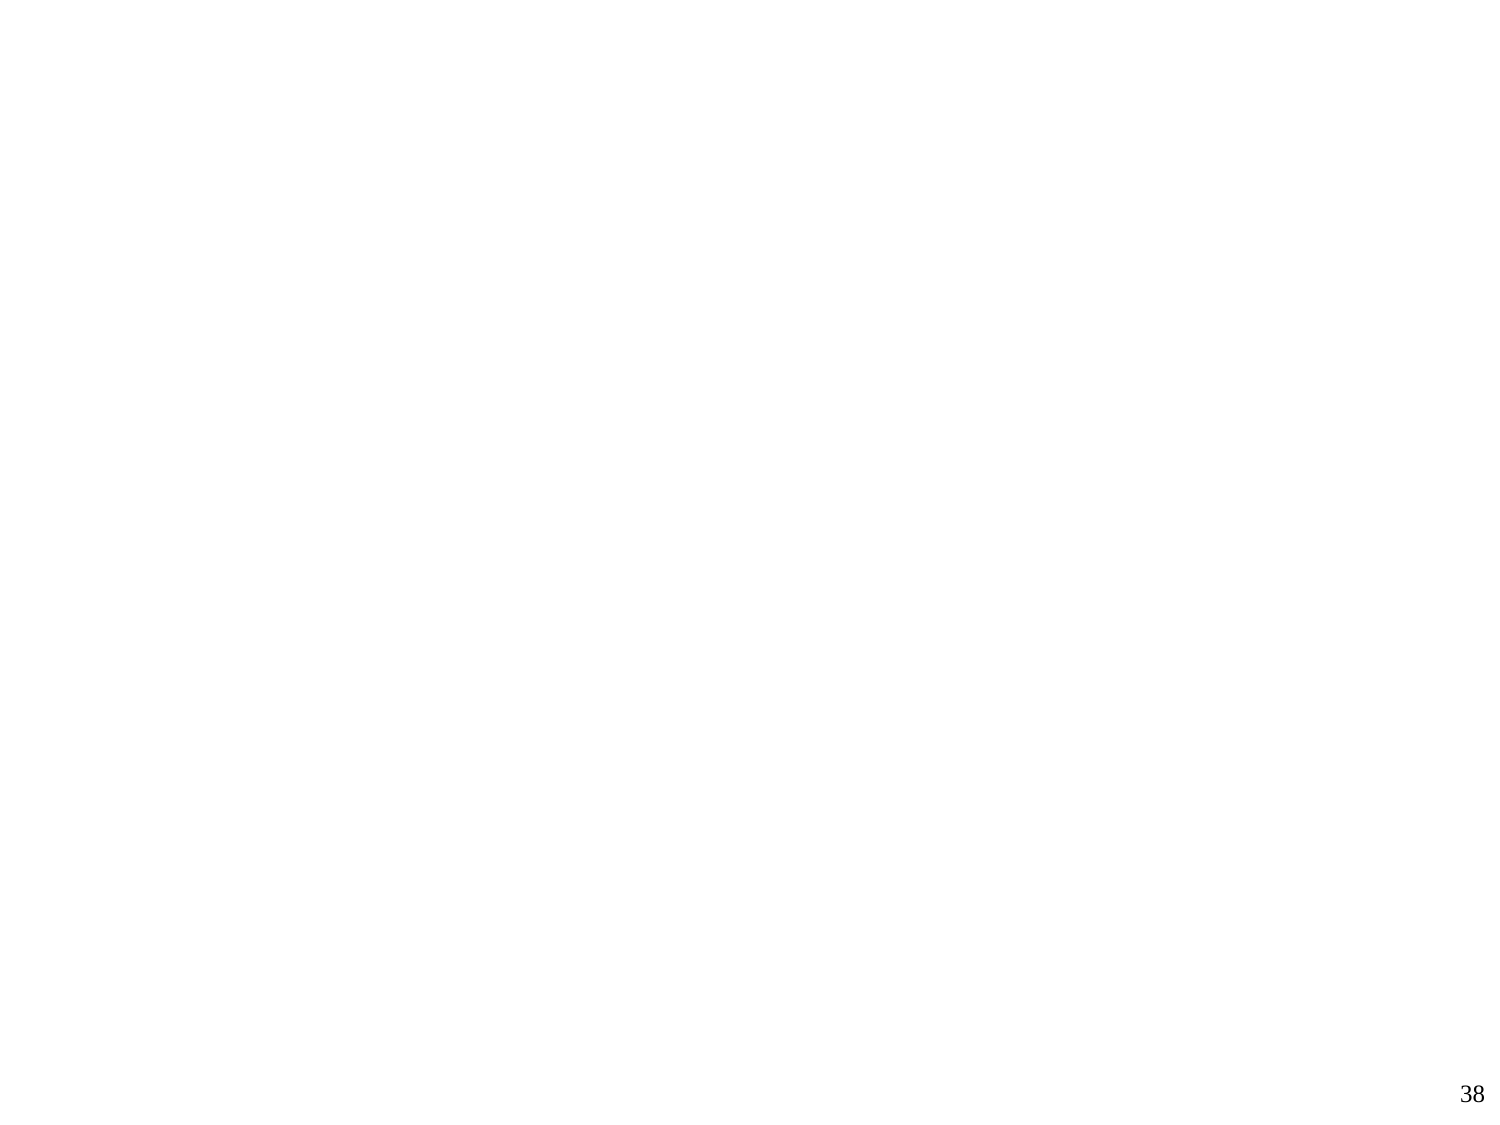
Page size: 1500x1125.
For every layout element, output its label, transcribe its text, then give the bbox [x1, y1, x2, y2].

slide_number 38 [1186, 1069, 1500, 1125]
